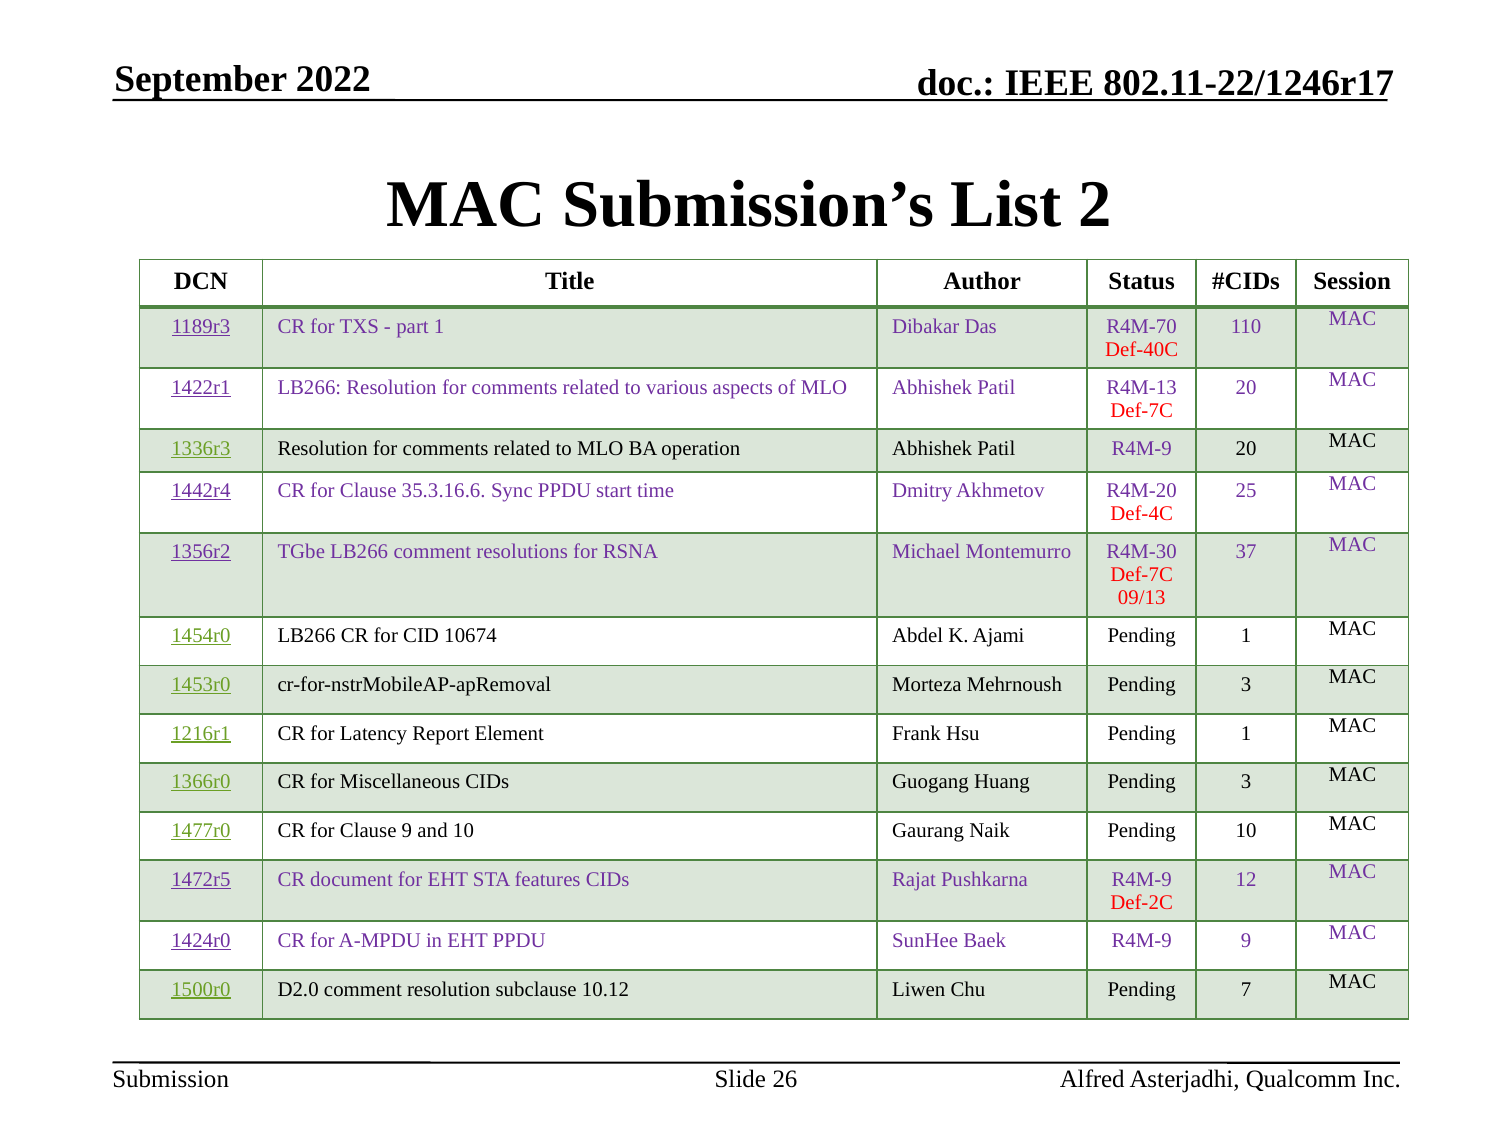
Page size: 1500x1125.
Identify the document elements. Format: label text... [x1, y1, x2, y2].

table_cell 12 [1197, 861, 1295, 920]
table_cell Dmitry Akhmetov [878, 473, 1086, 532]
table_cell 20 [1197, 430, 1295, 471]
table_cell 20 [1197, 369, 1295, 428]
table_cell 1424r0 [140, 922, 262, 969]
table_cell 1477r0 [140, 813, 262, 859]
table_cell 25 [1197, 473, 1295, 532]
table_cell MAC [1297, 922, 1408, 969]
table_cell MAC [1297, 666, 1408, 713]
table_cell cr-for-nstrMobileAP-apRemoval [263, 666, 876, 713]
table_cell 1472r5 [140, 861, 262, 920]
table_cell Frank Hsu [878, 715, 1086, 762]
table_cell 110 [1197, 309, 1295, 367]
table_cell 1 [1197, 618, 1295, 665]
table_cell Liwen Chu [878, 971, 1086, 1018]
table_header #CIDs [1197, 260, 1295, 305]
table_cell TGbe LB266 comment resolutions for RSNA [263, 534, 876, 616]
title MAC Submission’s List 2 [112, 112, 1388, 288]
table_cell R4M-9 [1088, 922, 1195, 969]
table_cell MAC [1297, 309, 1408, 367]
table_cell 1216r1 [140, 715, 262, 762]
table_cell 37 [1197, 534, 1295, 616]
table_cell 3 [1197, 666, 1295, 713]
table_cell 1189r3 [140, 309, 262, 367]
table_cell Gaurang Naik [878, 813, 1086, 859]
table_cell Resolution for comments related to MLO BA operation [263, 430, 876, 471]
table_cell R4M-9 [1088, 430, 1195, 471]
table_cell CR for Clause 35.3.16.6. Sync PPDU start time [263, 473, 876, 532]
table_cell 1500r0 [140, 971, 262, 1018]
table_cell LB266: Resolution for comments related to various aspects of MLO [263, 369, 876, 428]
table_cell MAC [1297, 861, 1408, 920]
table_cell Abhishek Patil [878, 430, 1086, 471]
table_cell R4M-70 Def-40C [1088, 309, 1195, 367]
table_cell MAC [1297, 369, 1408, 428]
slide_number Slide 26 [712, 1061, 800, 1123]
table_cell Morteza Mehrnoush [878, 666, 1086, 713]
table_cell Dibakar Das [878, 309, 1086, 367]
table_cell Rajat Pushkarna [878, 861, 1086, 920]
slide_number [114, 54, 423, 100]
table_cell R4M-9 Def-2C [1088, 861, 1195, 920]
table_cell 1336r3 [140, 430, 262, 471]
table_cell 1454r0 [140, 618, 262, 665]
table_cell 1366r0 [140, 764, 262, 811]
table_cell 7 [1197, 971, 1295, 1018]
table_cell Abhishek Patil [878, 369, 1086, 428]
table_cell CR for Clause 9 and 10 [263, 813, 876, 859]
table_cell MAC [1297, 473, 1408, 532]
table_cell CR for Latency Report Element [263, 715, 876, 762]
table_cell MAC [1297, 764, 1408, 811]
table_cell 9 [1197, 922, 1295, 969]
table_cell R4M-30 Def-7C 09/13 [1088, 534, 1195, 616]
table_cell CR for A-MPDU in EHT PPDU [263, 922, 876, 969]
table_cell Pending [1088, 618, 1195, 665]
table_cell MAC [1297, 715, 1408, 762]
table_cell Pending [1088, 666, 1195, 713]
table_cell MAC [1297, 813, 1408, 859]
table_header Author [878, 260, 1086, 305]
table_cell CR for Miscellaneous CIDs [263, 764, 876, 811]
table_cell R4M-13 Def-7C [1088, 369, 1195, 428]
table_cell 1442r4 [140, 473, 262, 532]
table_cell 10 [1197, 813, 1295, 859]
table_header Title [263, 260, 876, 305]
table_cell MAC [1297, 534, 1408, 616]
table_cell 1 [1197, 715, 1295, 762]
table_header Status [1088, 260, 1195, 305]
table_header Session [1297, 260, 1408, 305]
table_cell LB266 CR for CID 10674 [263, 618, 876, 665]
table_cell Pending [1088, 764, 1195, 811]
table_cell D2.0 comment resolution subclause 10.12 [263, 971, 876, 1018]
table_cell CR for TXS - part 1 [263, 309, 876, 367]
table_header DCN [140, 260, 262, 305]
table_cell SunHee Baek [878, 922, 1086, 969]
table_cell 1356r2 [140, 534, 262, 616]
table_cell MAC [1297, 971, 1408, 1018]
table_cell 3 [1197, 764, 1295, 811]
table_cell Pending [1088, 715, 1195, 762]
table_cell R4M-20 Def-4C [1088, 473, 1195, 532]
footer Alfred Asterjadhi, Qualcomm Inc. [878, 1061, 1402, 1093]
table_cell Pending [1088, 813, 1195, 859]
table_cell Pending [1088, 971, 1195, 1018]
table_cell Abdel K. Ajami [878, 618, 1086, 665]
table_cell 1422r1 [140, 369, 262, 428]
table_cell Michael Montemurro [878, 534, 1086, 616]
table_cell MAC [1297, 430, 1408, 471]
table_cell 1453r0 [140, 666, 262, 713]
table_cell Guogang Huang [878, 764, 1086, 811]
table_cell CR document for EHT STA features CIDs [263, 861, 876, 920]
table_cell MAC [1297, 618, 1408, 665]
